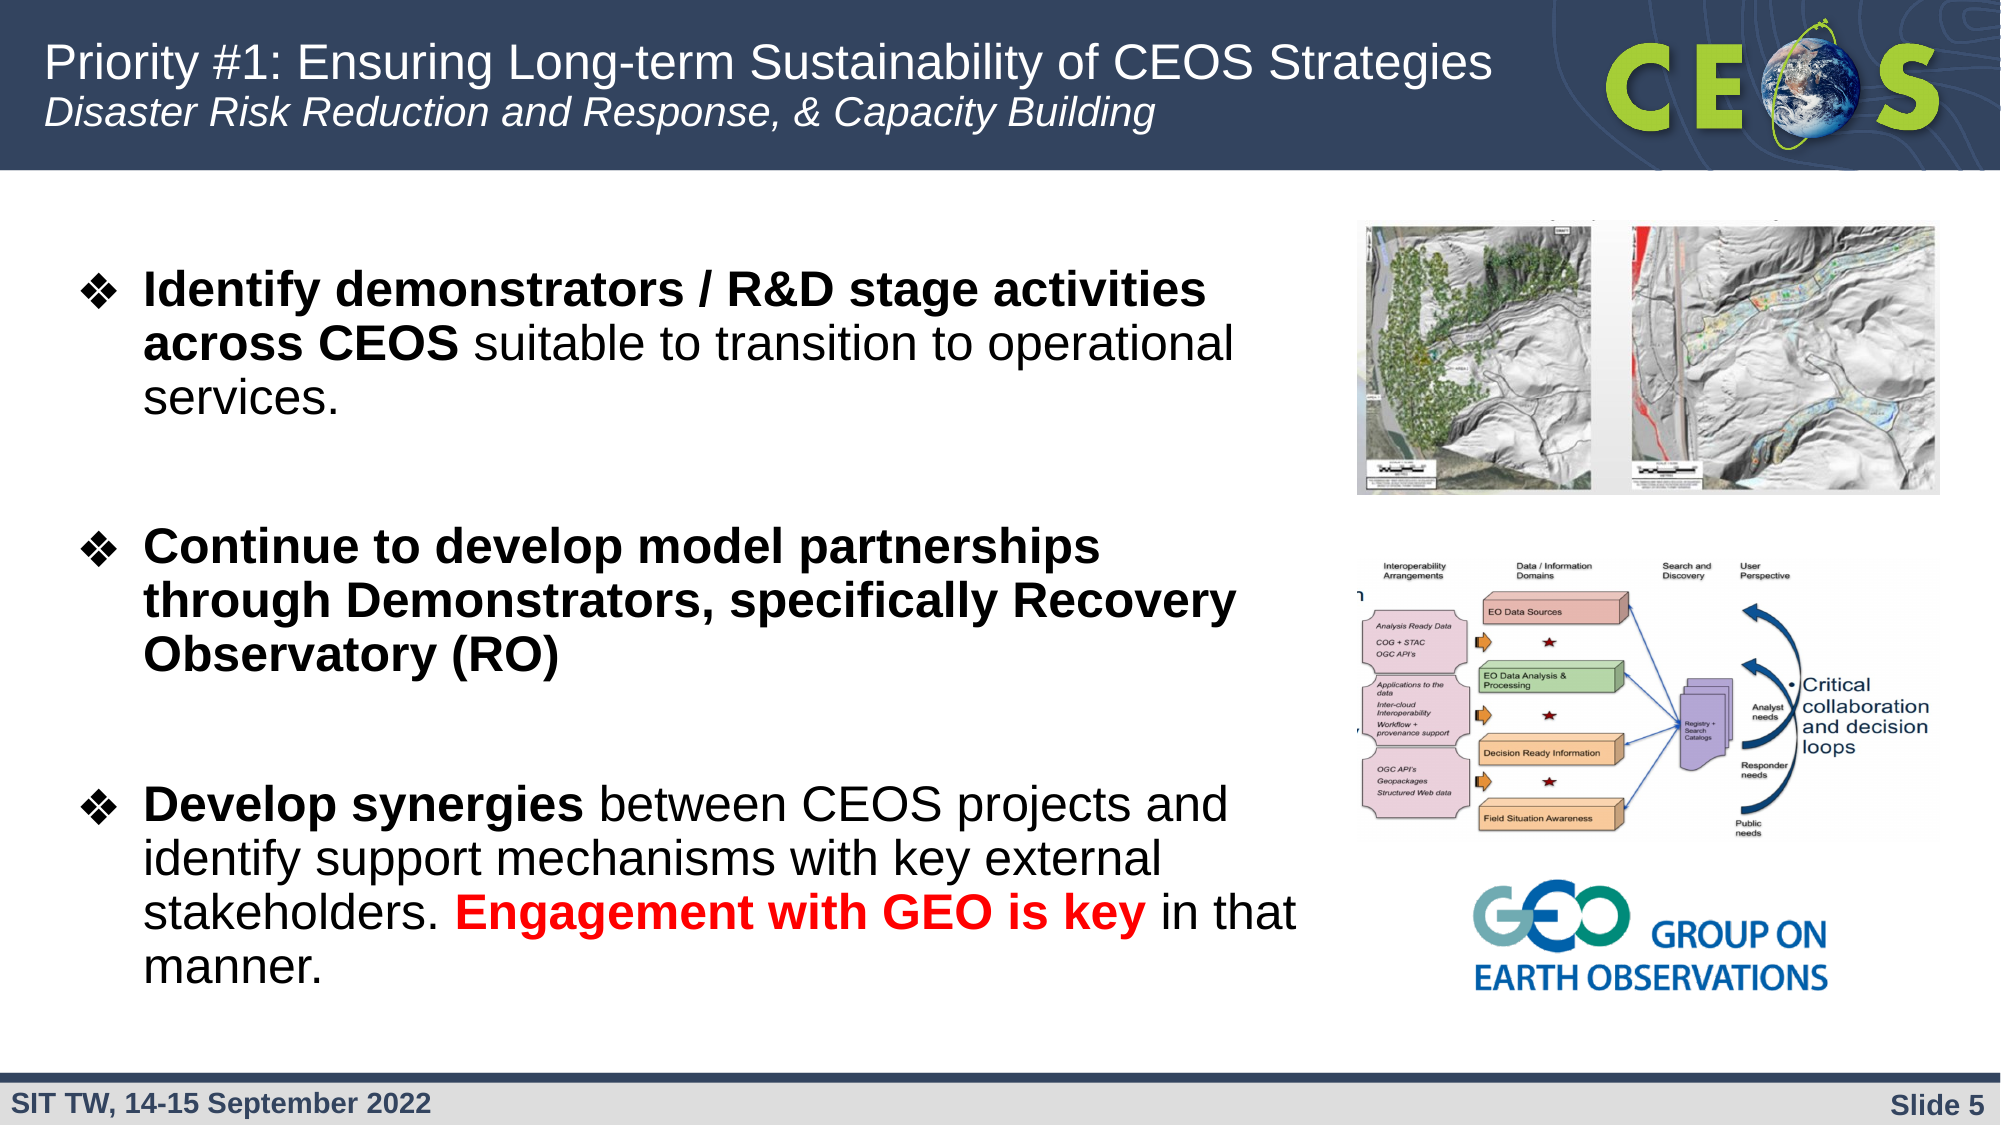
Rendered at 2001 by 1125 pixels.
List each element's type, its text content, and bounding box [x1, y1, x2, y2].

picture [1606, 18, 1939, 150]
picture [1356, 558, 1940, 843]
picture [1444, 865, 1852, 991]
picture [1356, 220, 1940, 495]
list Identify demonstrators / R&D stage activities across CEOS suitable to transition to operational services. Continue to develop model partnerships through Demonstrators, specifically Recovery Observatory (RO) Develop synergies between CEOS projects and identify support mechanisms with key external stakeholders. Engagement with GEO is key in that manner. [53, 255, 1325, 1021]
title Priority #1: Ensuring Long-term Sustainability of CEOS Strategies Disaster Risk Reduction and Response, & Capacity Building [28, 28, 1569, 157]
